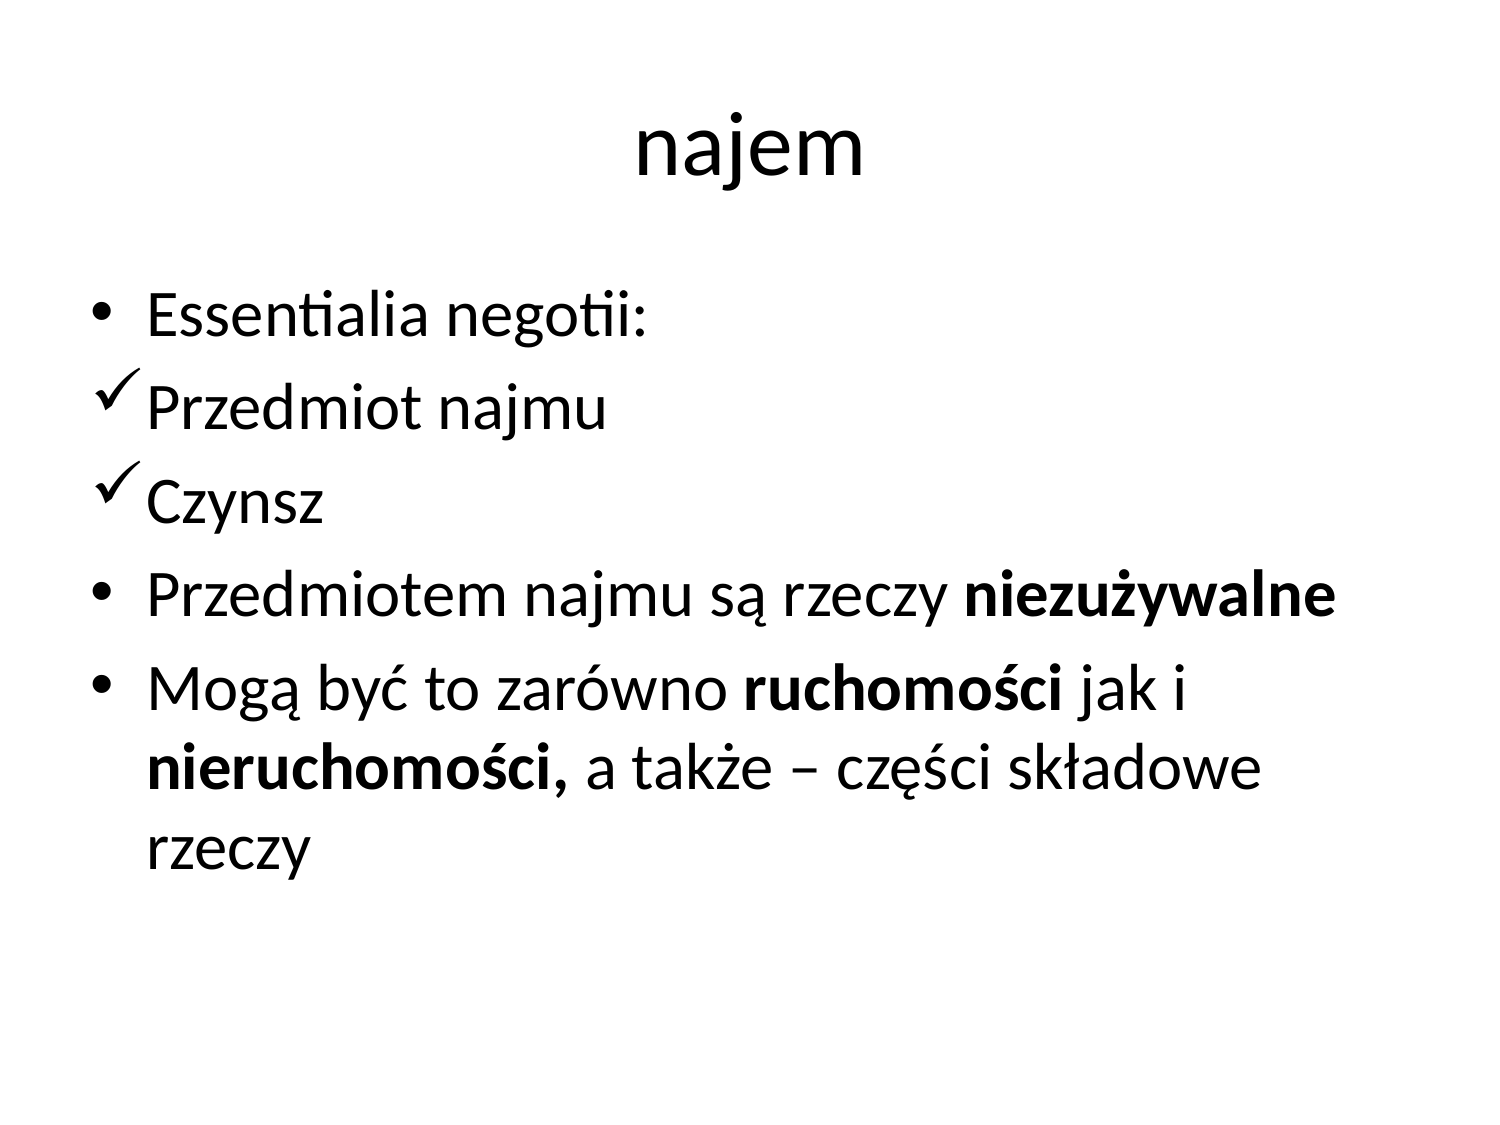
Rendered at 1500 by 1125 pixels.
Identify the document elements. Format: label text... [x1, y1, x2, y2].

list Essentialia negotii: Przedmiot najmu Czynsz Przedmiotem najmu są rzeczy niezużywalne Mogą być to zarówno ruchomości jak i nieruchomości, a także – części składowe rzeczy [75, 262, 1425, 1005]
title najem [75, 45, 1425, 233]
